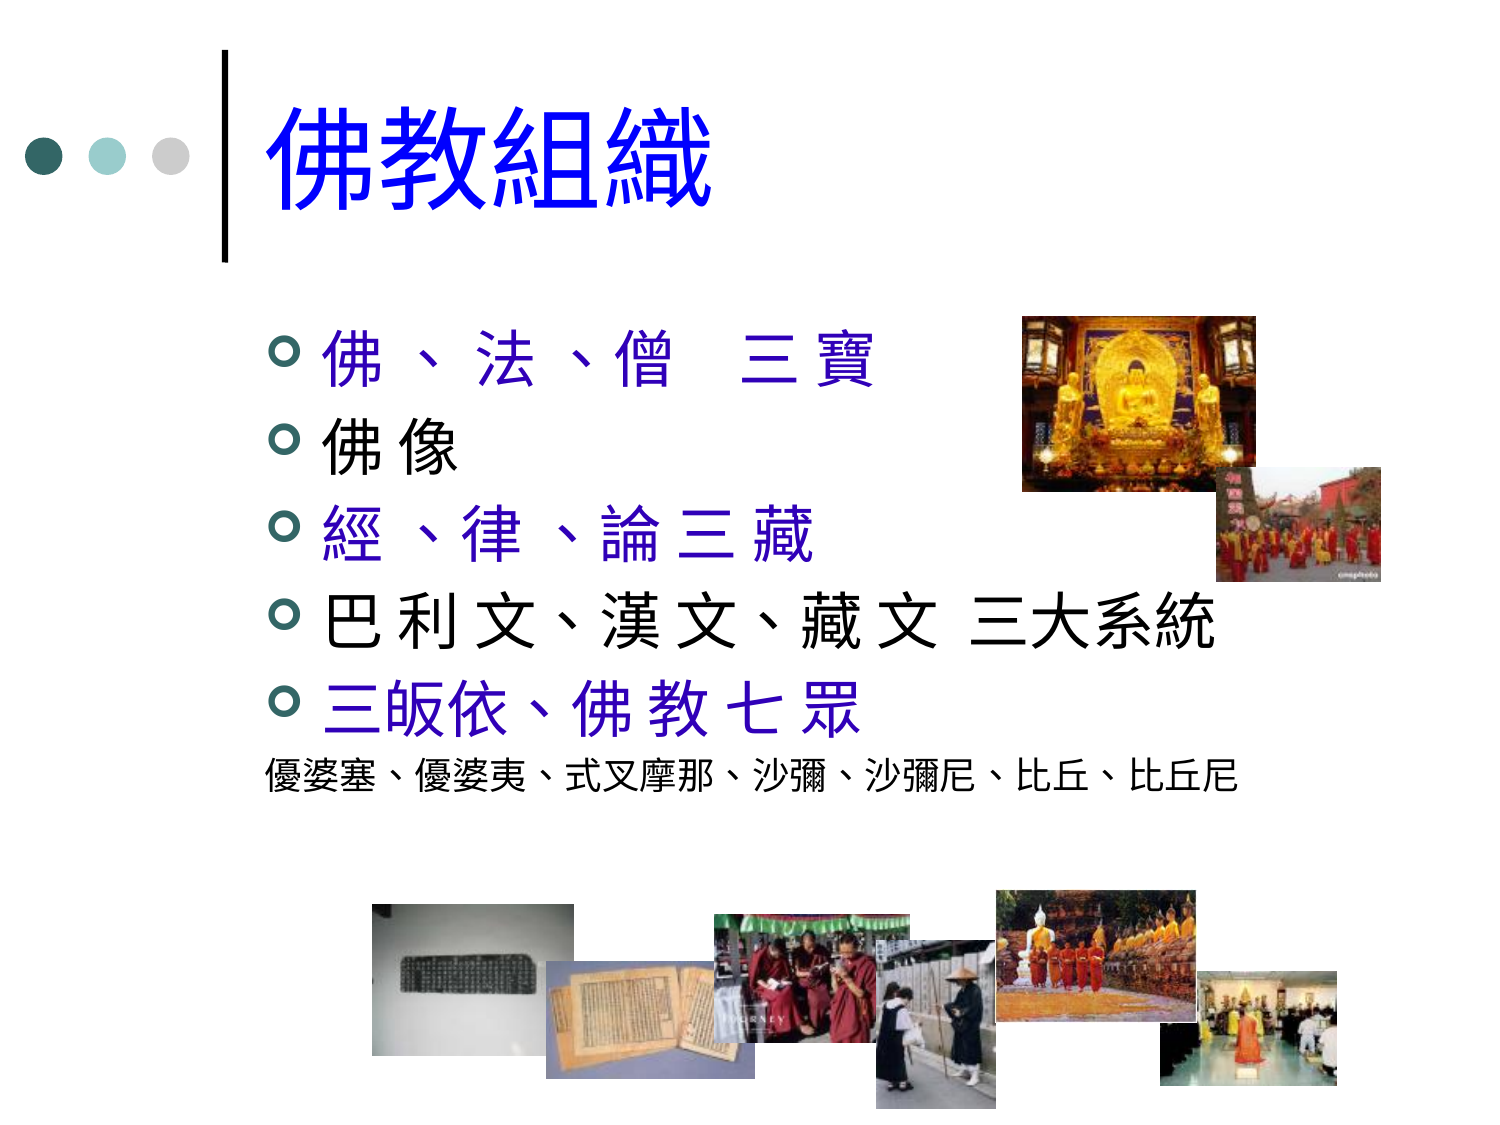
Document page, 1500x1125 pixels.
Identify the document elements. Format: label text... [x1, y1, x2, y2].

picture [371, 889, 1338, 1110]
list 佛 、 法 、僧 三 寶 佛 像 經 、律 、論 三 藏 巴 利 文、漢 文、藏 文 三大系統 三皈依、佛 教 七 眾 優婆塞、優婆夷、式叉摩那、沙彌、沙彌尼、比丘、比丘尼 [249, 312, 1400, 988]
picture [1022, 316, 1381, 583]
title 佛教組織 [249, 31, 1400, 282]
